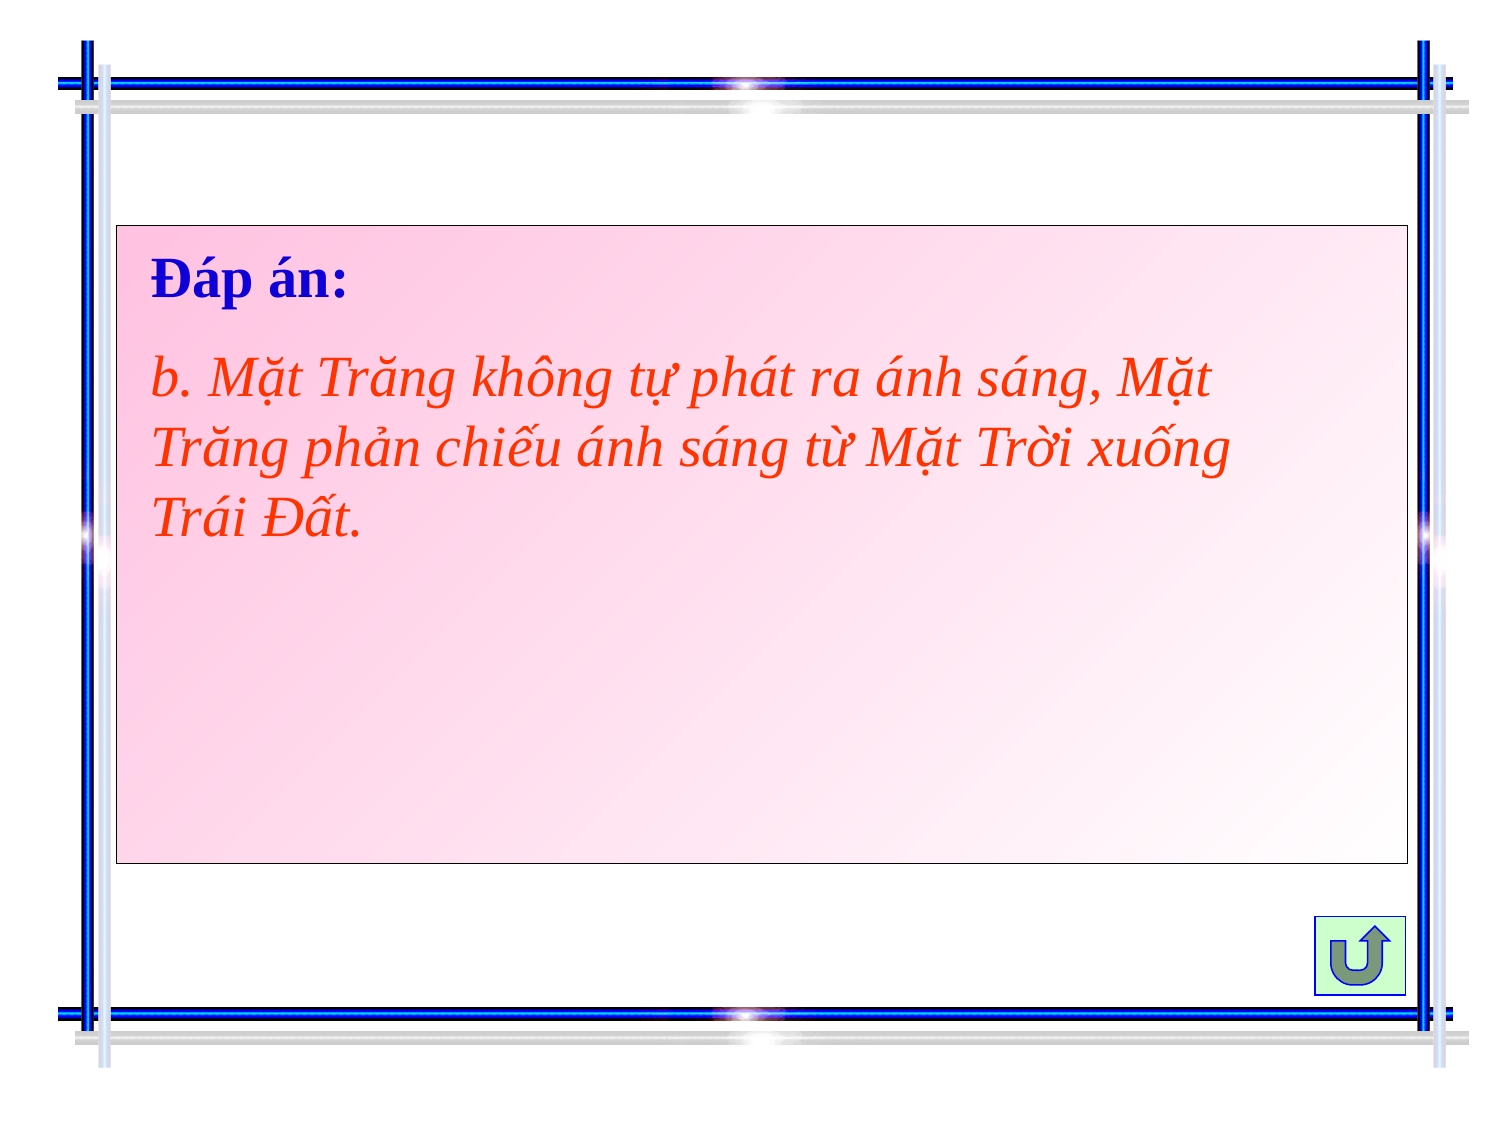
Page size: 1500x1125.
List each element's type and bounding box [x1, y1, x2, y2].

text_box [74, 64, 1470, 1069]
text_box [58, 40, 1453, 1045]
